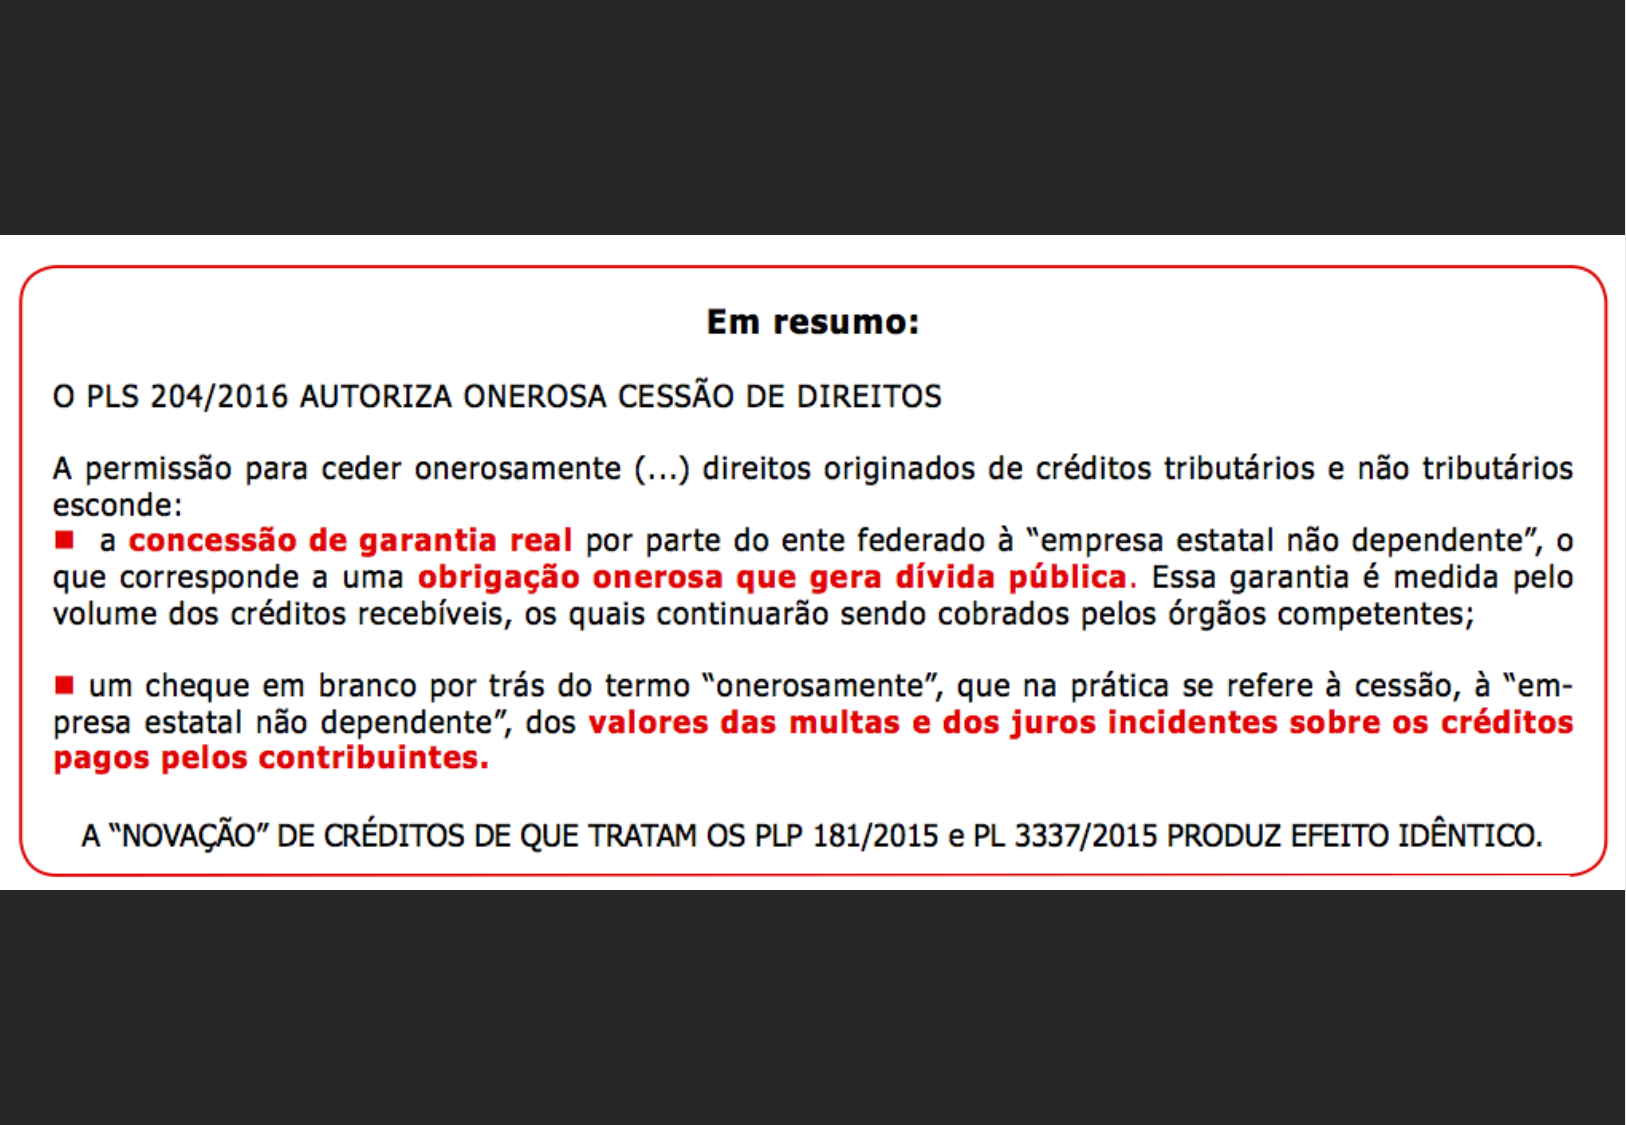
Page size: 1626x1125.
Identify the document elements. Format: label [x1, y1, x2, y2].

picture [0, 235, 1625, 890]
